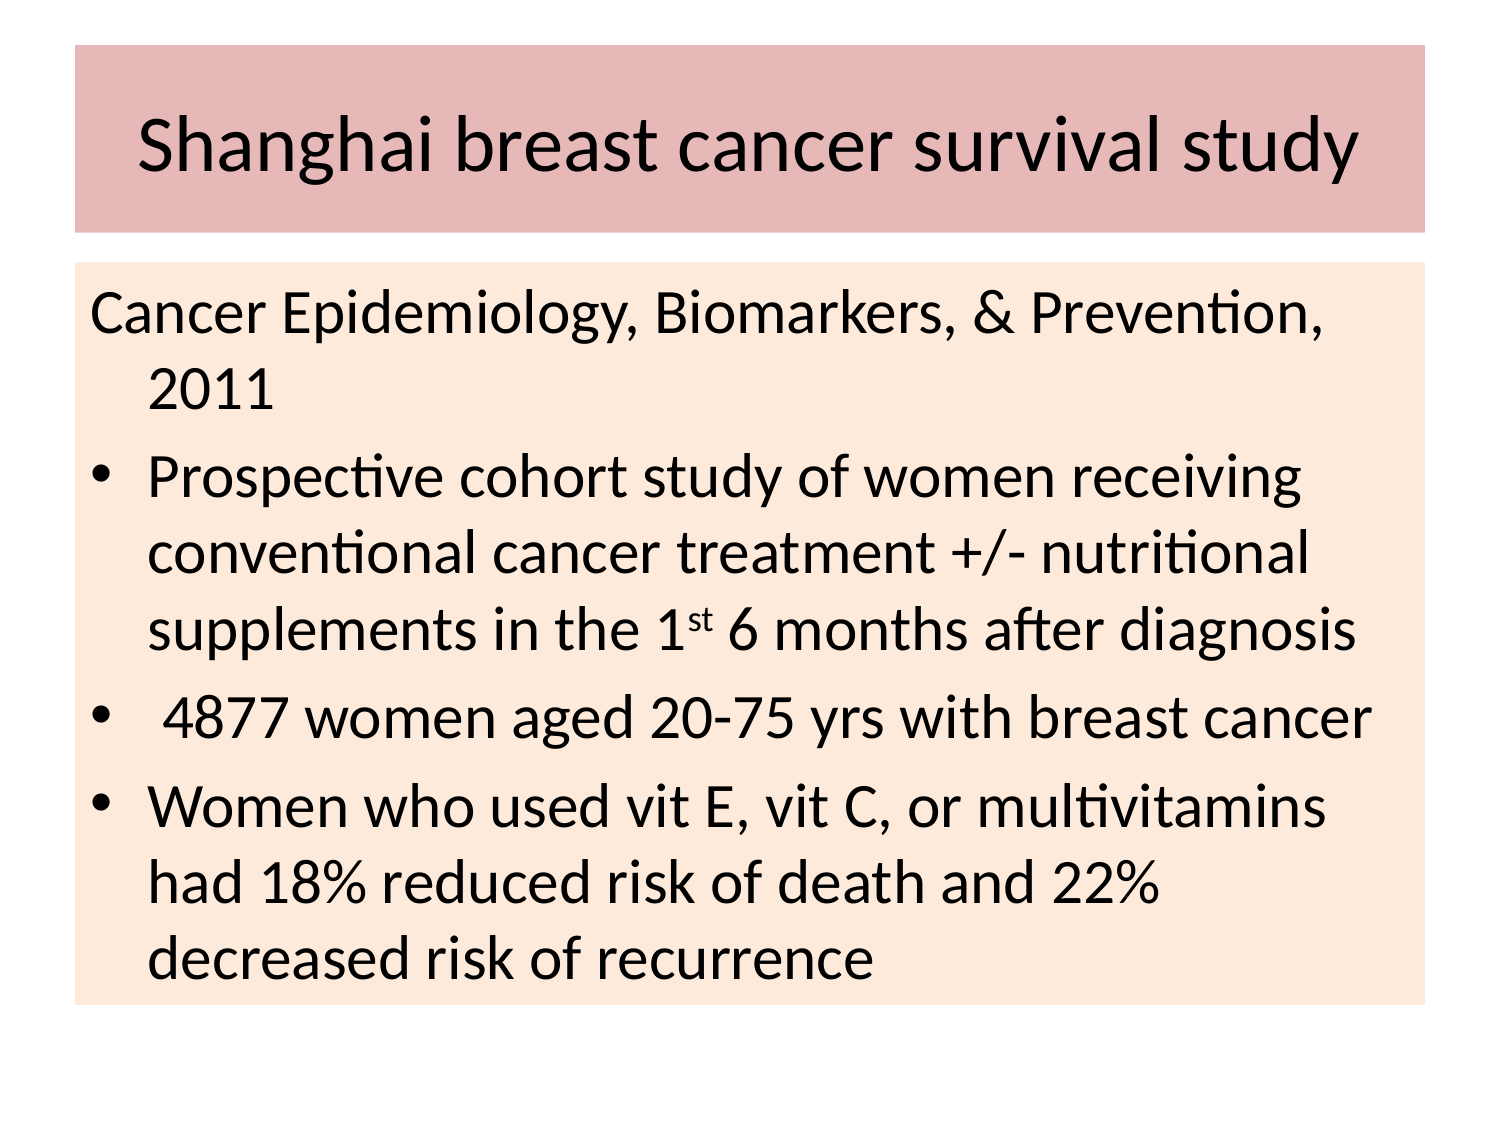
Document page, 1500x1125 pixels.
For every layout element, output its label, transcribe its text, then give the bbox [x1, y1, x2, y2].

list Cancer Epidemiology, Biomarkers, & Prevention, 2011 Prospective cohort study of women receiving conventional cancer treatment +/- nutritional supplements in the 1st 6 months after diagnosis 4877 women aged 20-75 yrs with breast cancer Women who used vit E, vit C, or multivitamins had 18% reduced risk of death and 22% decreased risk of recurrence [74, 262, 1426, 1006]
title Shanghai breast cancer survival study [74, 44, 1426, 233]
